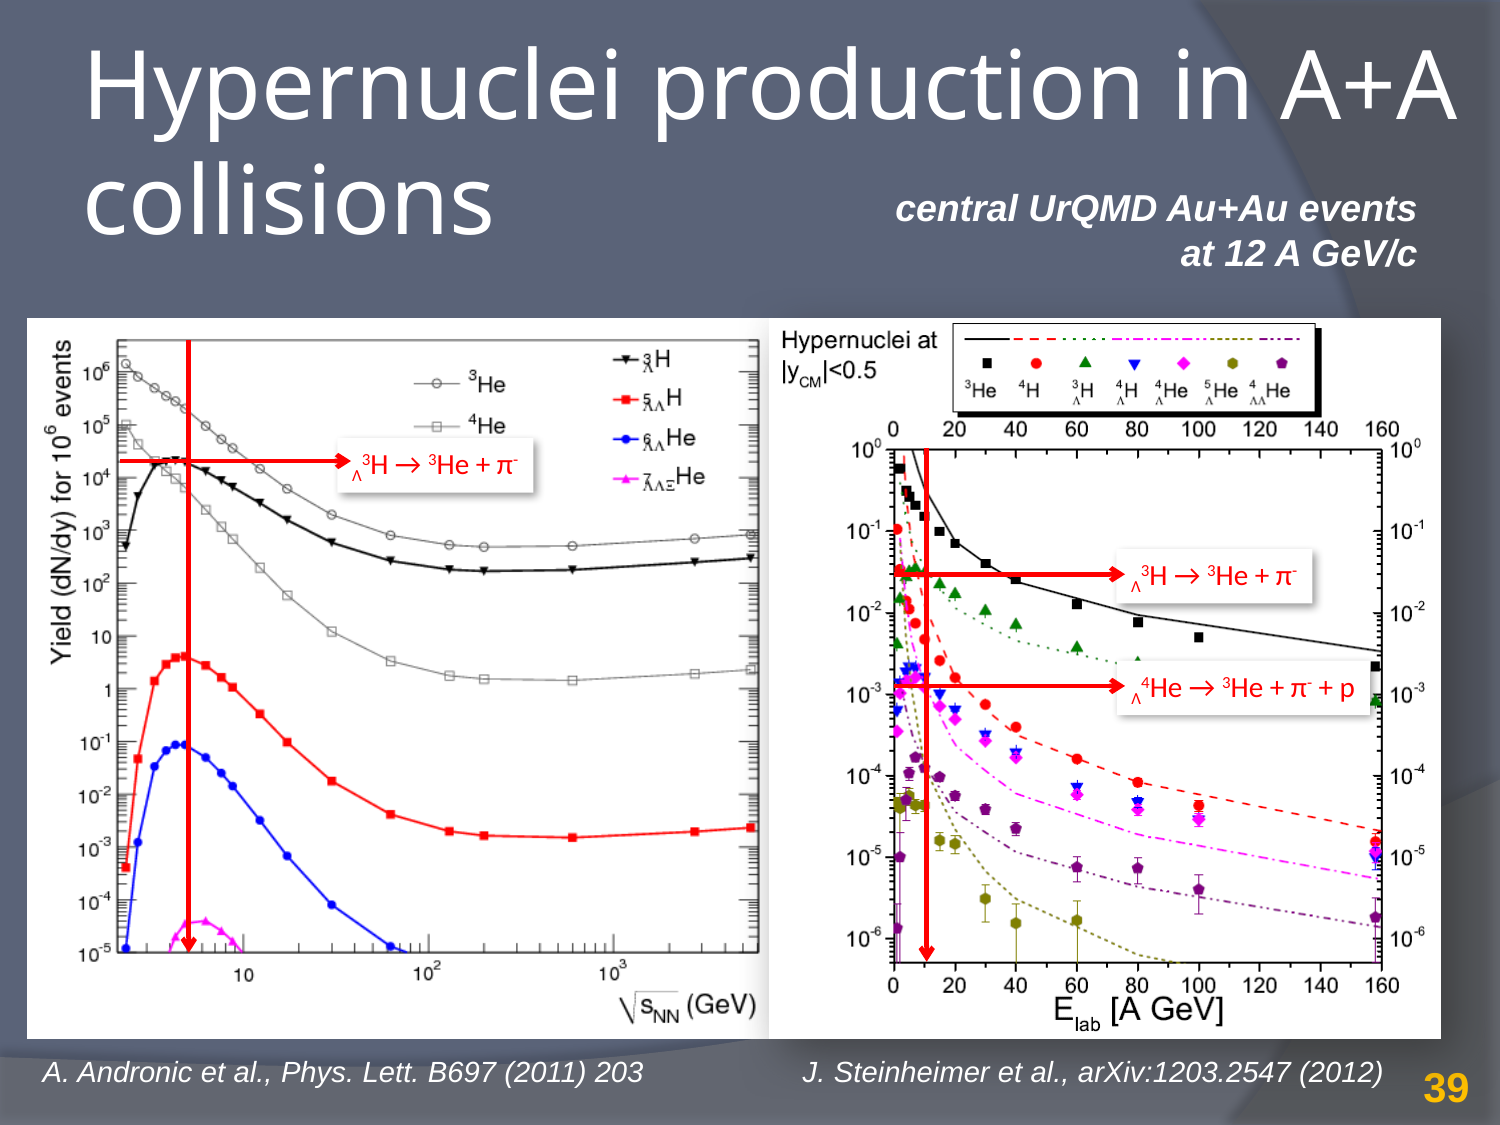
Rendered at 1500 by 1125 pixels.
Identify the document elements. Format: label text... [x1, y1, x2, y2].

title Hypernuclei production in A+A collisions [75, 45, 1500, 233]
text_box J. Steinheimer et al., arXiv:1203.2547 (2012) [787, 1048, 1400, 1096]
picture [768, 318, 1441, 1039]
slide_number 39 [1359, 1053, 1485, 1114]
picture [27, 318, 761, 1039]
text_box A. Andronic et al., Phys. Lett. B697 (2011) 203 [27, 1048, 660, 1096]
text_box central UrQMD Au+Au events at 12 A GeV/c [880, 176, 1433, 282]
